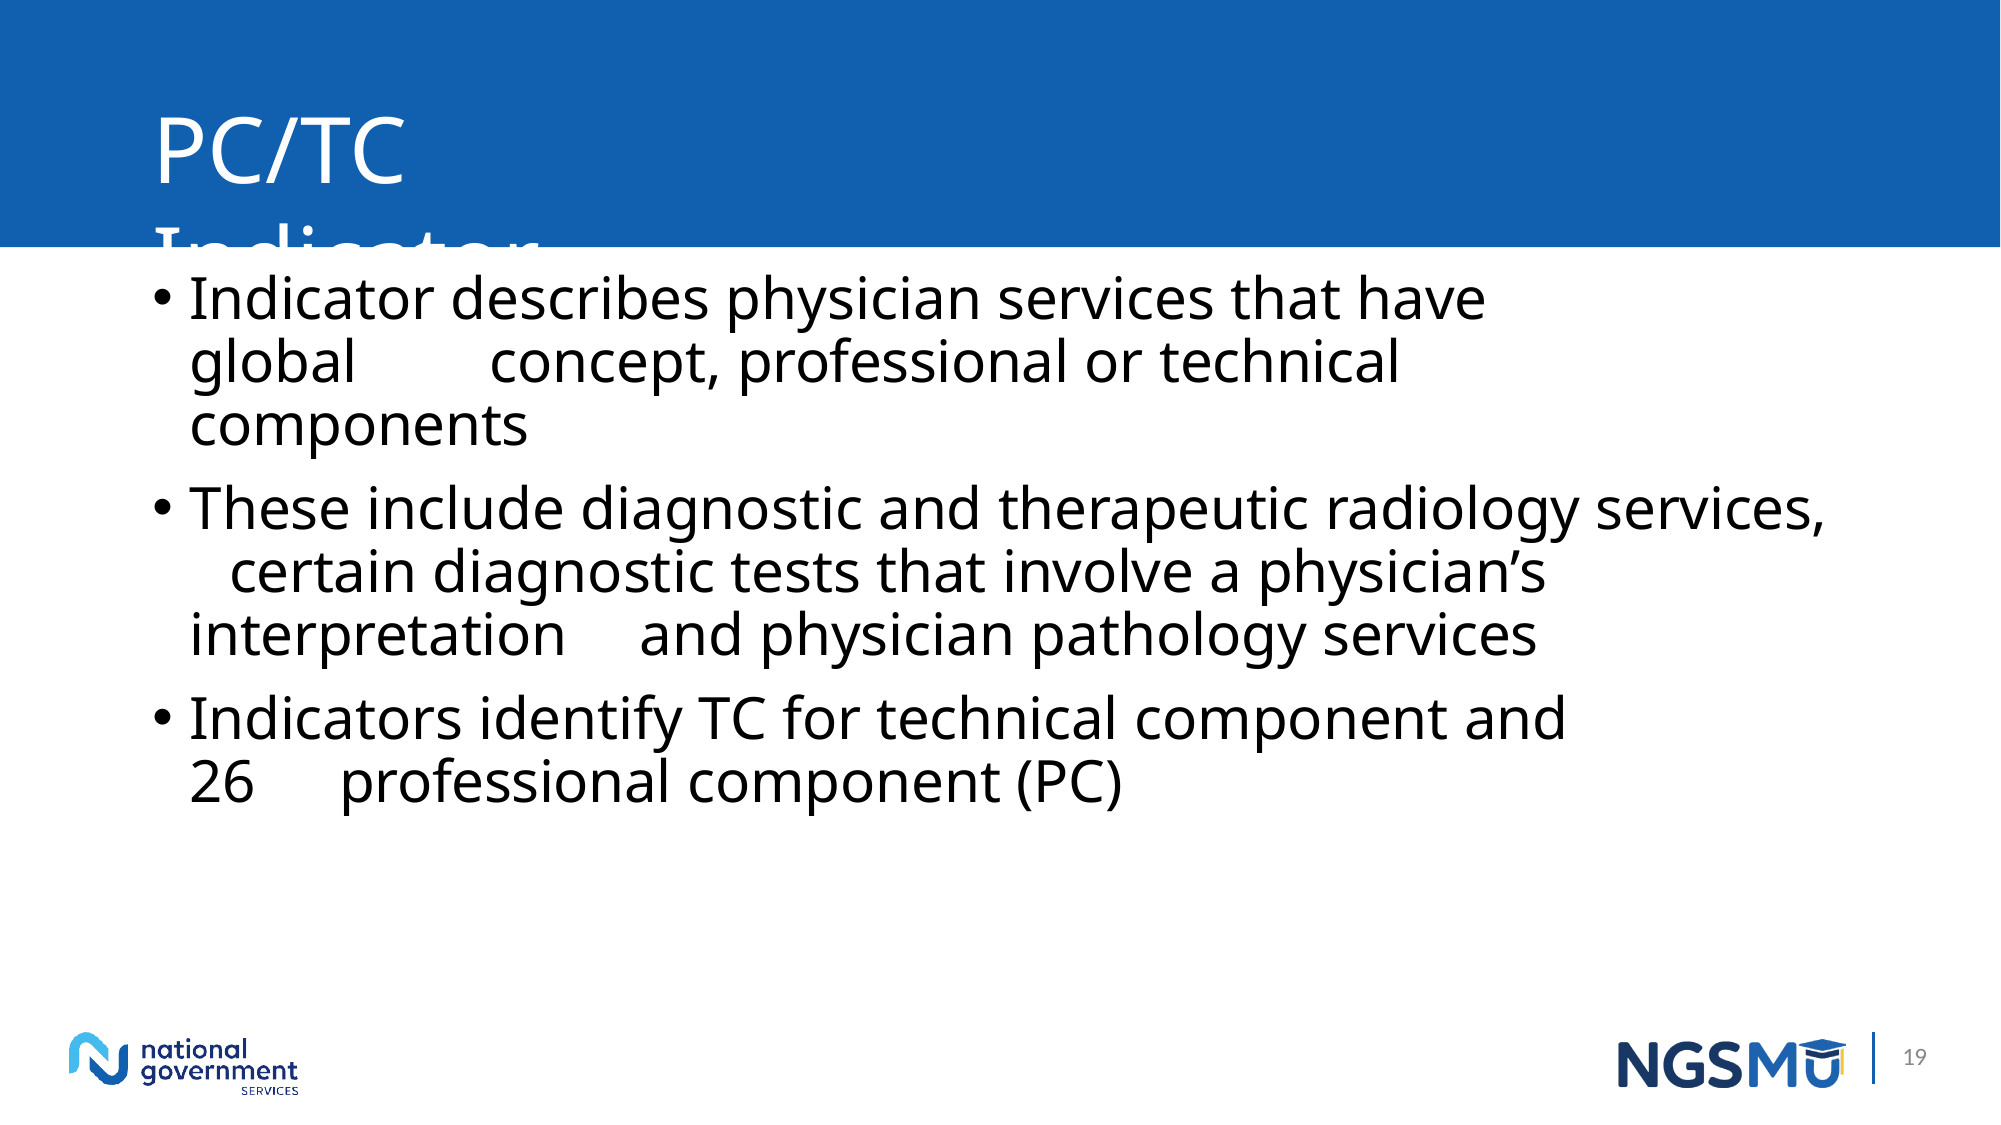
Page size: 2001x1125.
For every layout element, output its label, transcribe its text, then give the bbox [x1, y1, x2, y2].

title PC/TC Indicator [150, 90, 801, 258]
picture [141, 1038, 298, 1095]
slide_number 15 [1896, 1045, 1949, 1125]
picture [69, 1032, 128, 1085]
picture [1618, 1039, 1846, 1088]
text_box Indicator describes physician services that have global concept, professional or technical components These include diagnostic and therapeutic radiology services, certain diagnostic tests that involve a physician’s interpretation and physician pathology services Indicators identify TC for technical component and 26 professional component (PC) [150, 258, 1848, 815]
